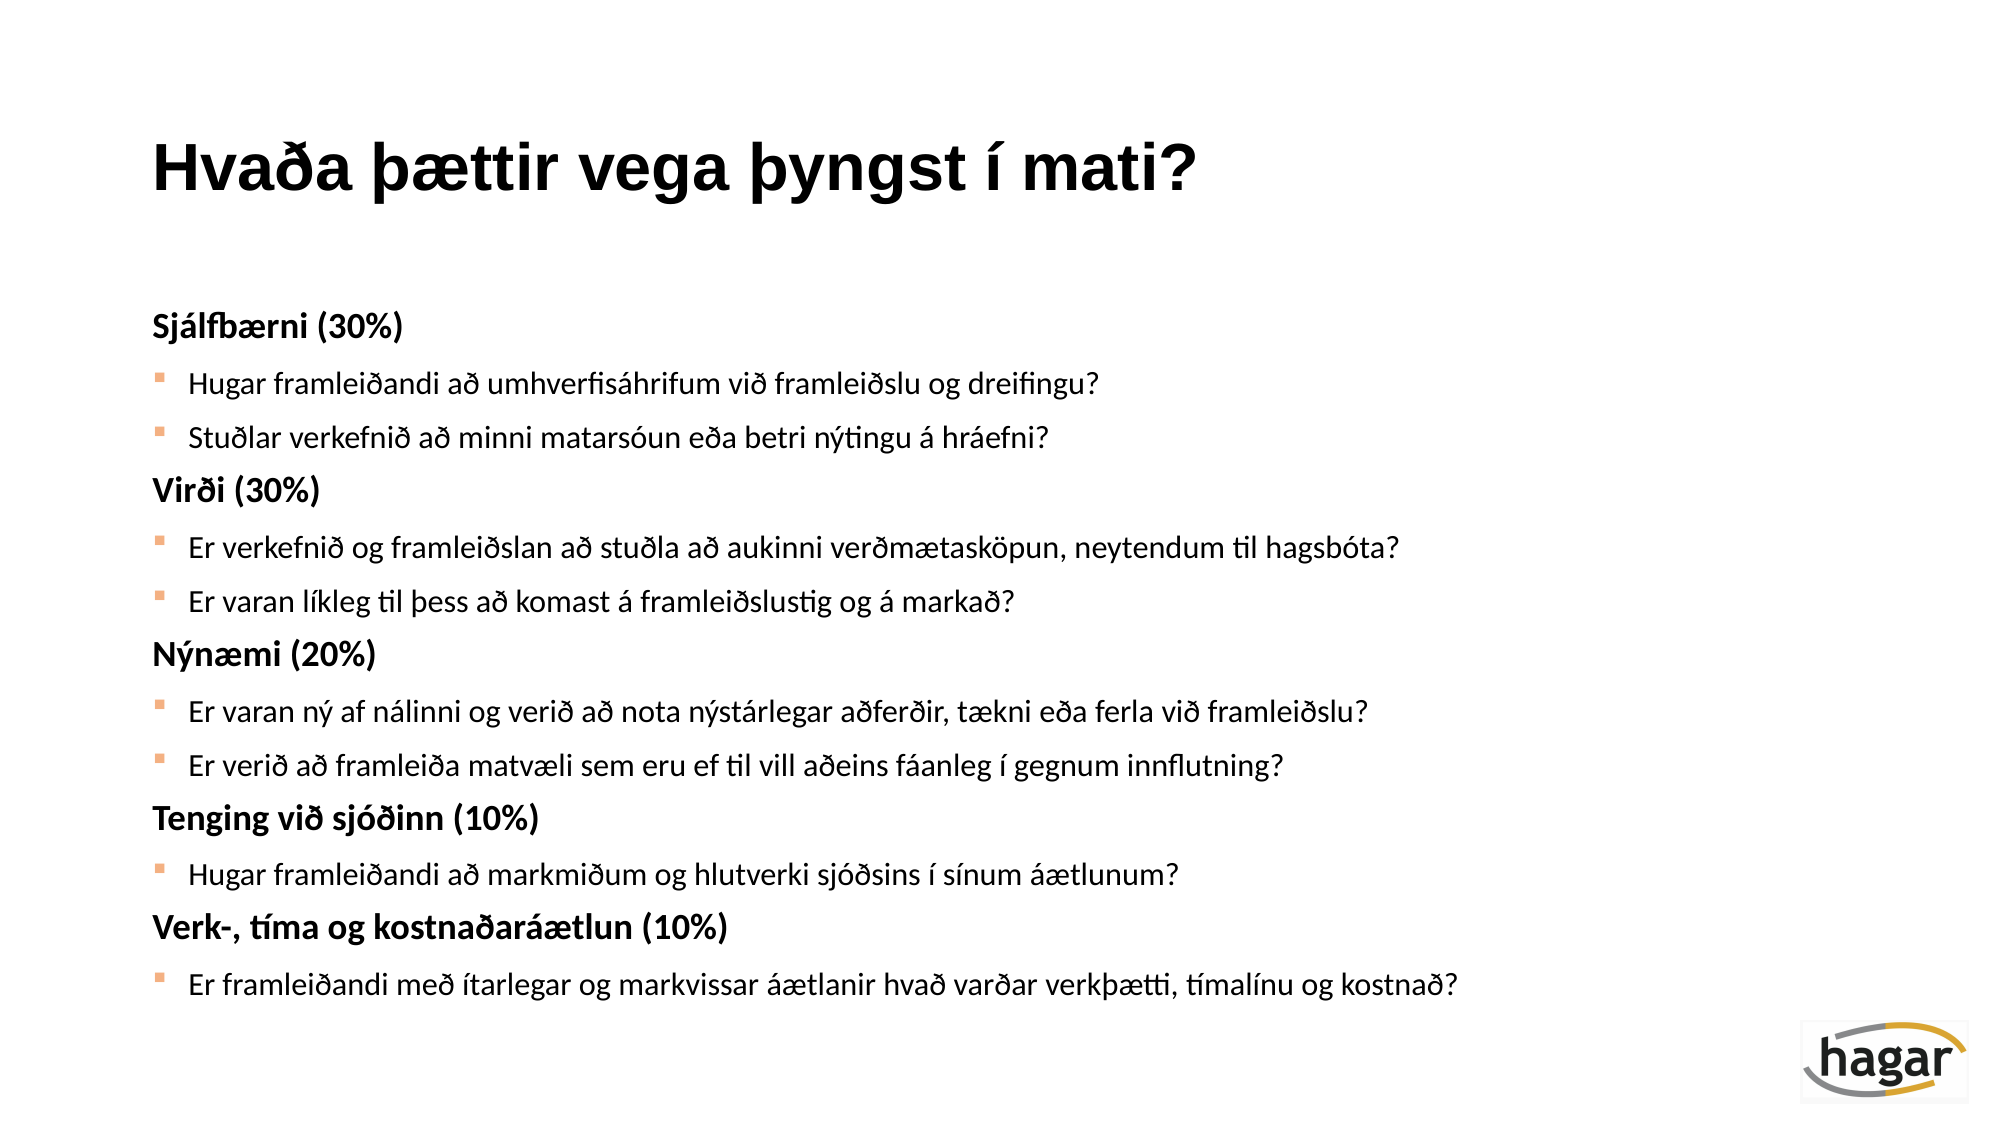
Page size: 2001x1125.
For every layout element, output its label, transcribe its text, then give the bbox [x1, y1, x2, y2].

title Hvaða þættir vega þyngst í mati? [137, 59, 1863, 278]
list Sjálfbærni (30%) Hugar framleiðandi að umhverfisáhrifum við framleiðslu og dreifingu? Stuðlar verkefnið að minni matarsóun eða betri nýtingu á hráefni? Virði (30%) Er verkefnið og framleiðslan að stuðla að aukinni verðmætasköpun, neytendum til hagsbóta? Er varan líkleg til þess að komast á framleiðslustig og á markað? Nýnæmi (20%) Er varan ný af nálinni og verið að nota nýstárlegar aðferðir, tækni eða ferla við framleiðslu? Er verið að framleiða matvæli sem eru ef til vill aðeins fáanleg í gegnum innflutning? Tenging við sjóðinn (10%) Hugar framleiðandi að markmiðum og hlutverki sjóðsins í sínum áætlunum? Verk-, tíma og kostnaðaráætlun (10%) Er framleiðandi með ítarlegar og markvissar áætlanir hvað varðar verkþætti, tímalínu og kostnað? [137, 299, 1863, 1014]
picture [1799, 1020, 1969, 1104]
